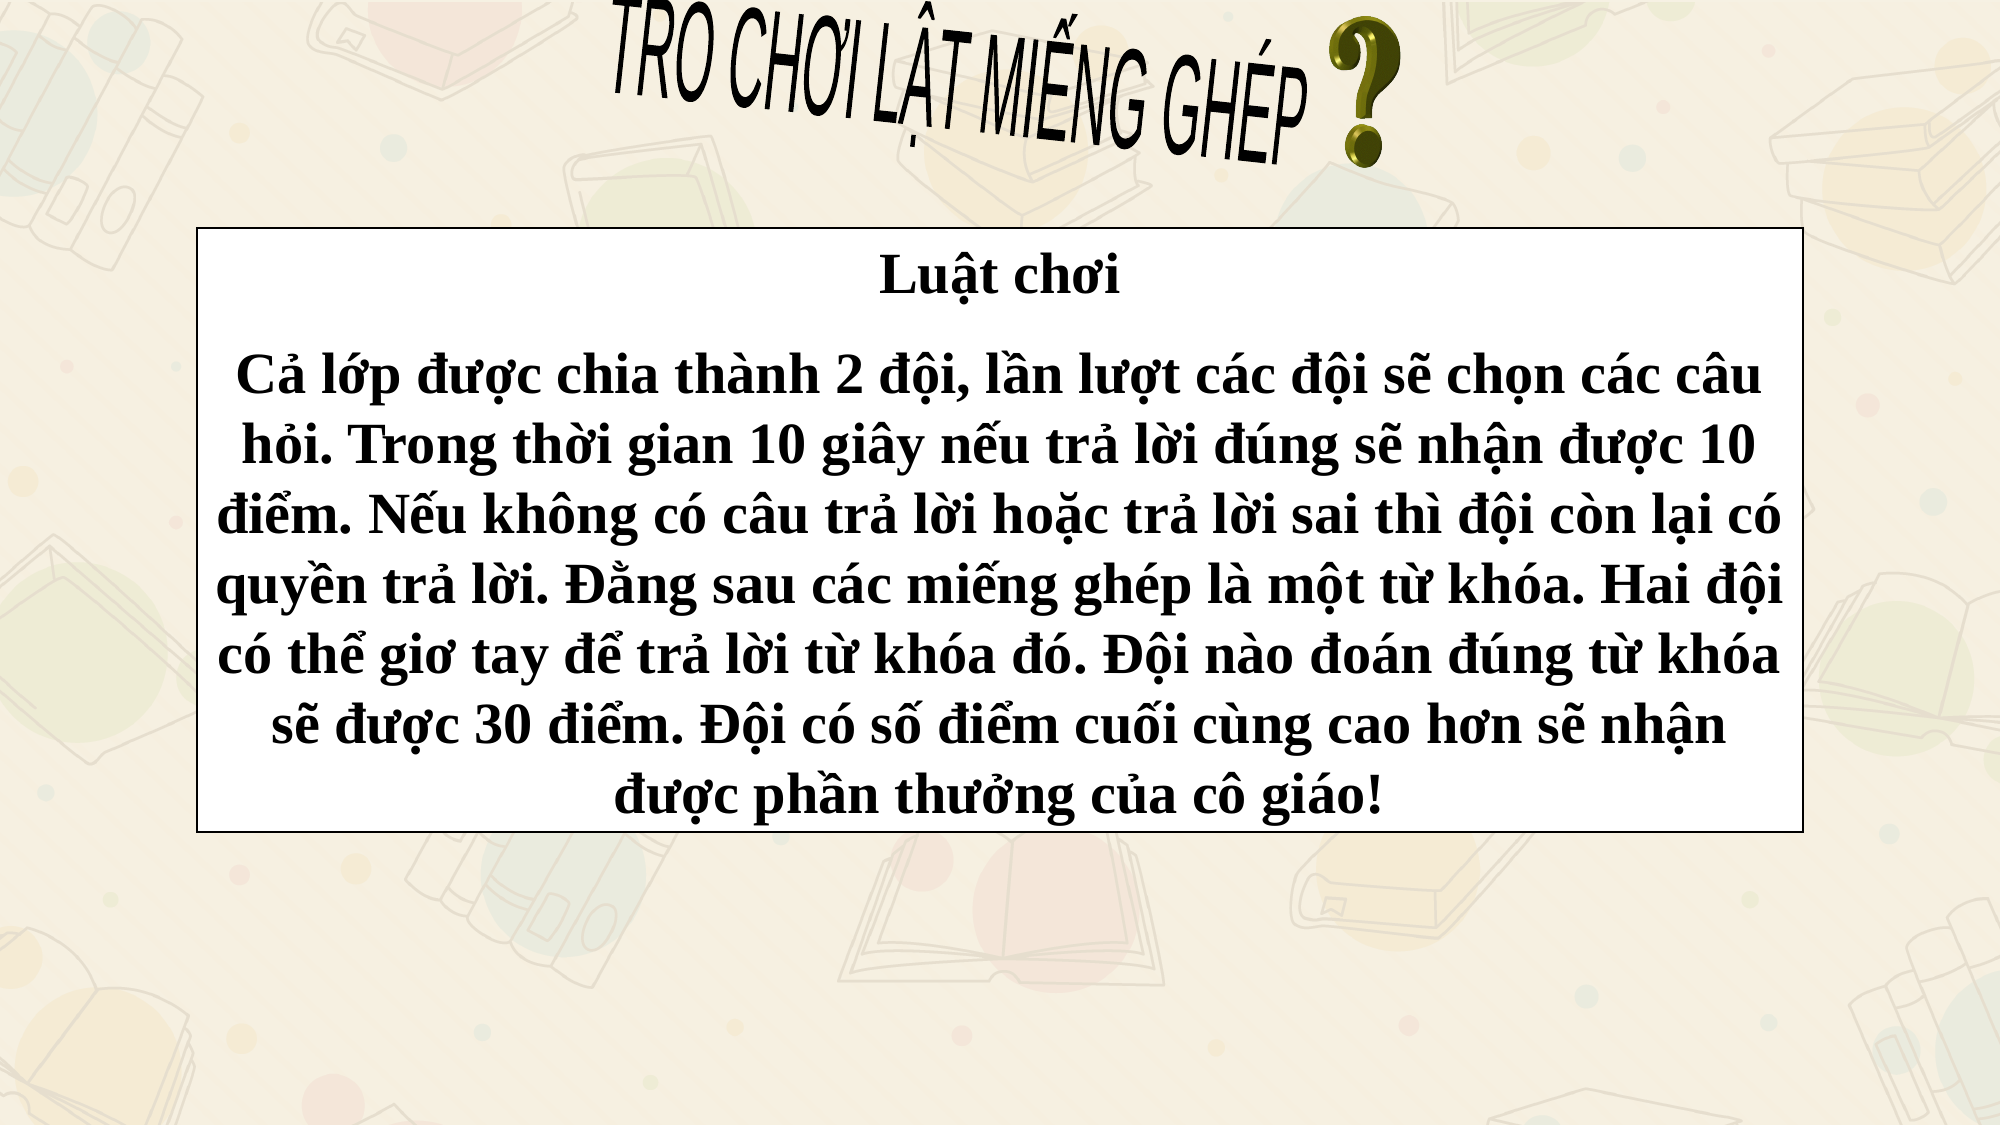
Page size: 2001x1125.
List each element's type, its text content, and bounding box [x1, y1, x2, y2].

text_box Luật chơi Cả lớp được chia thành 2 đội, lần lượt các đội sẽ chọn các câu hỏi. Trong thời gian 10 giây nếu trả lời đúng sẽ nhận được 10 điểm. Nếu không có câu trả lời hoặc trả lời sai thì đội còn lại có quyền trả lời. Đằng sau các miếng ghép là một từ khóa. Hai đội có thể giơ tay để trả lời từ khóa đó. Đội nào đoán đúng từ khóa sẽ được 30 điểm. Đội có số điểm cuối cùng cao hơn sẽ nhận được phần thưởng của cô giáo! [196, 227, 1804, 833]
picture [1329, 16, 1402, 168]
